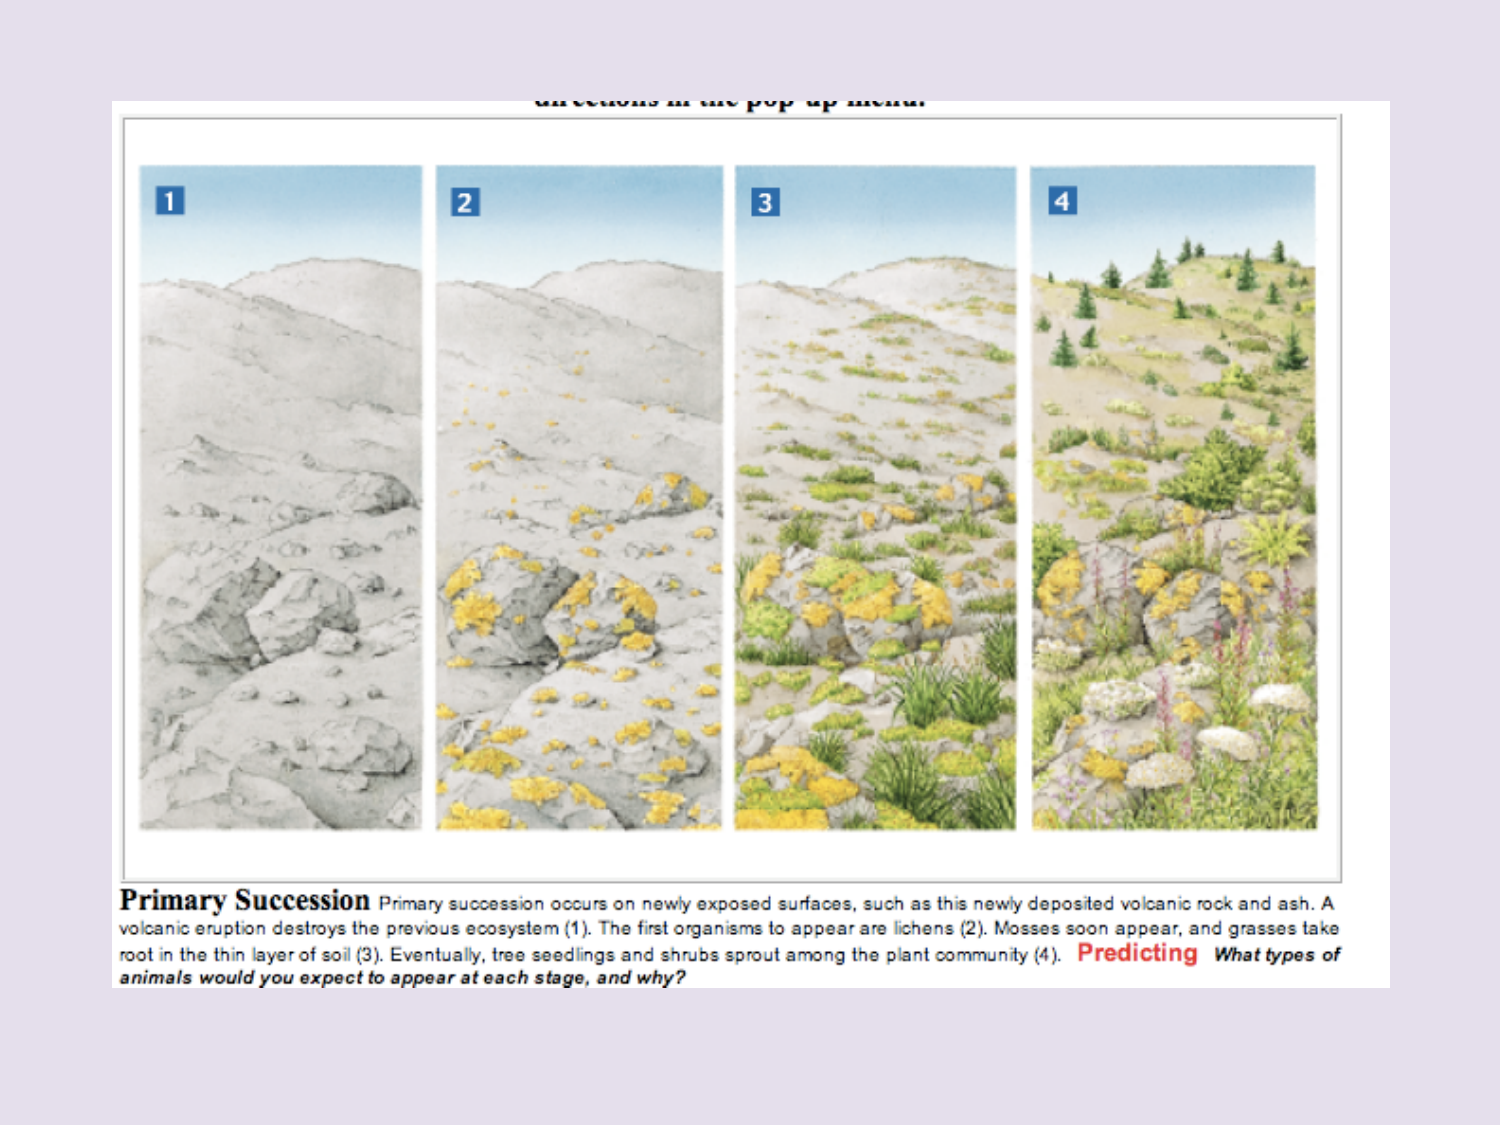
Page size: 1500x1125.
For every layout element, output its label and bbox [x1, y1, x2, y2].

picture [111, 101, 1390, 988]
